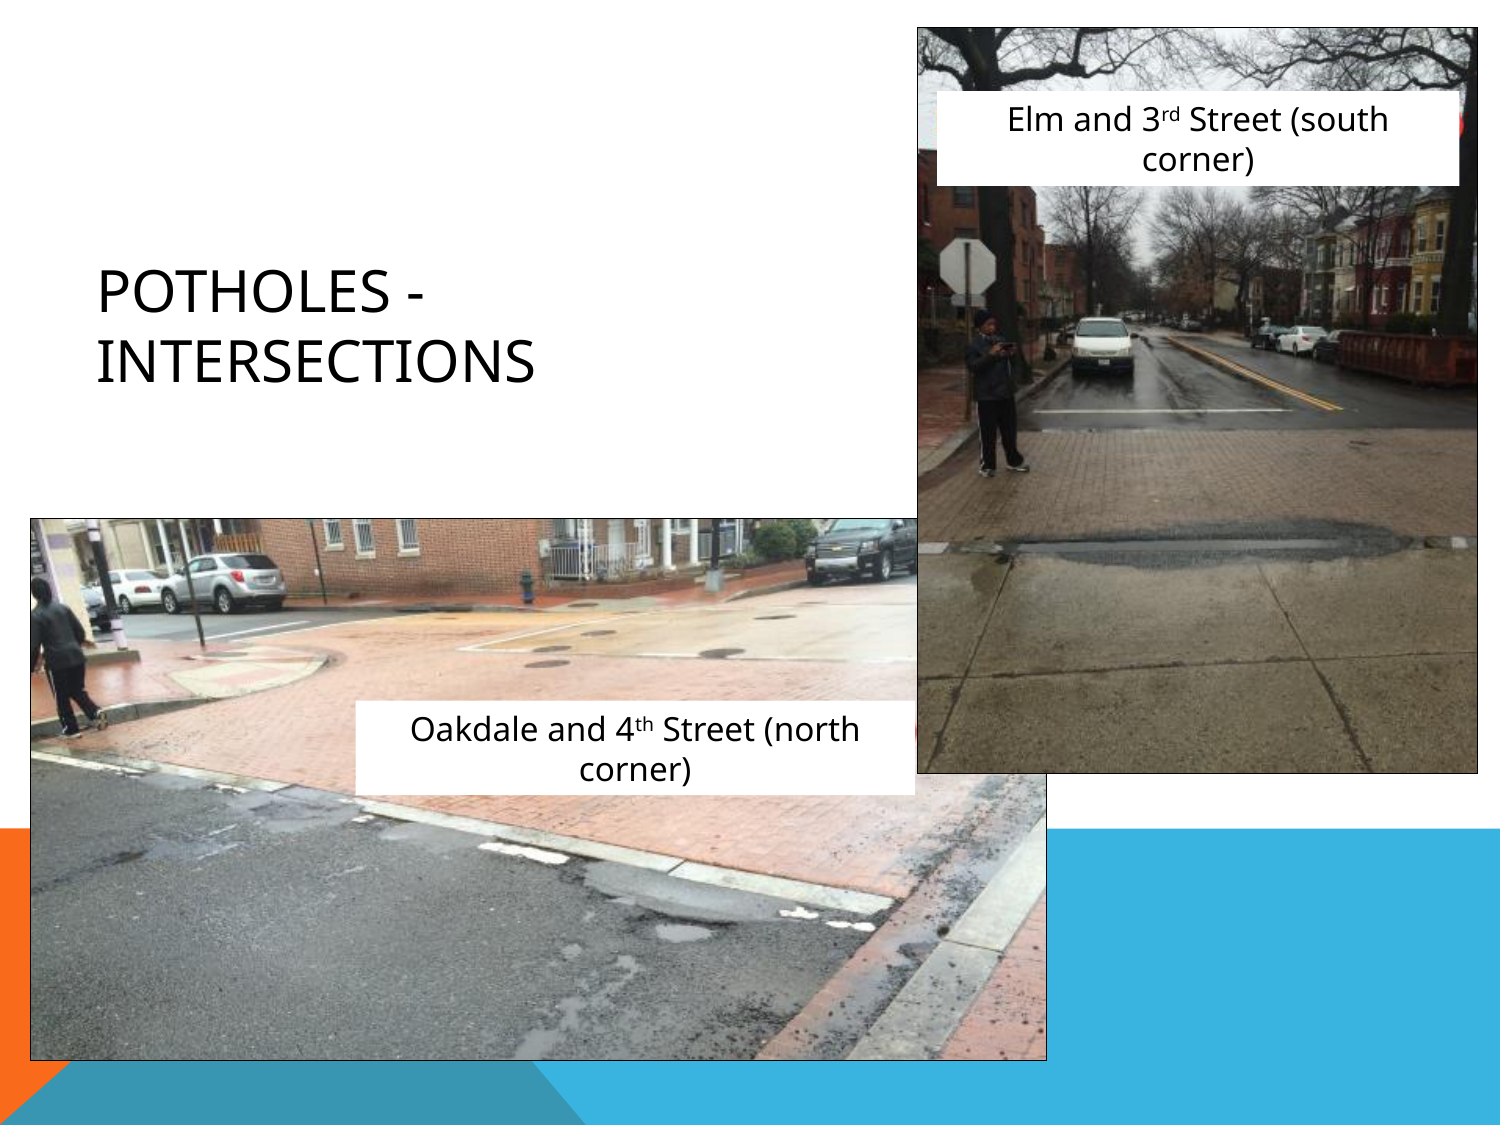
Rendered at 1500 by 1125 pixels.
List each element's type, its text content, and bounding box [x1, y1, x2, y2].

picture [30, 27, 1478, 1061]
title Potholes - intersections [81, 279, 862, 370]
